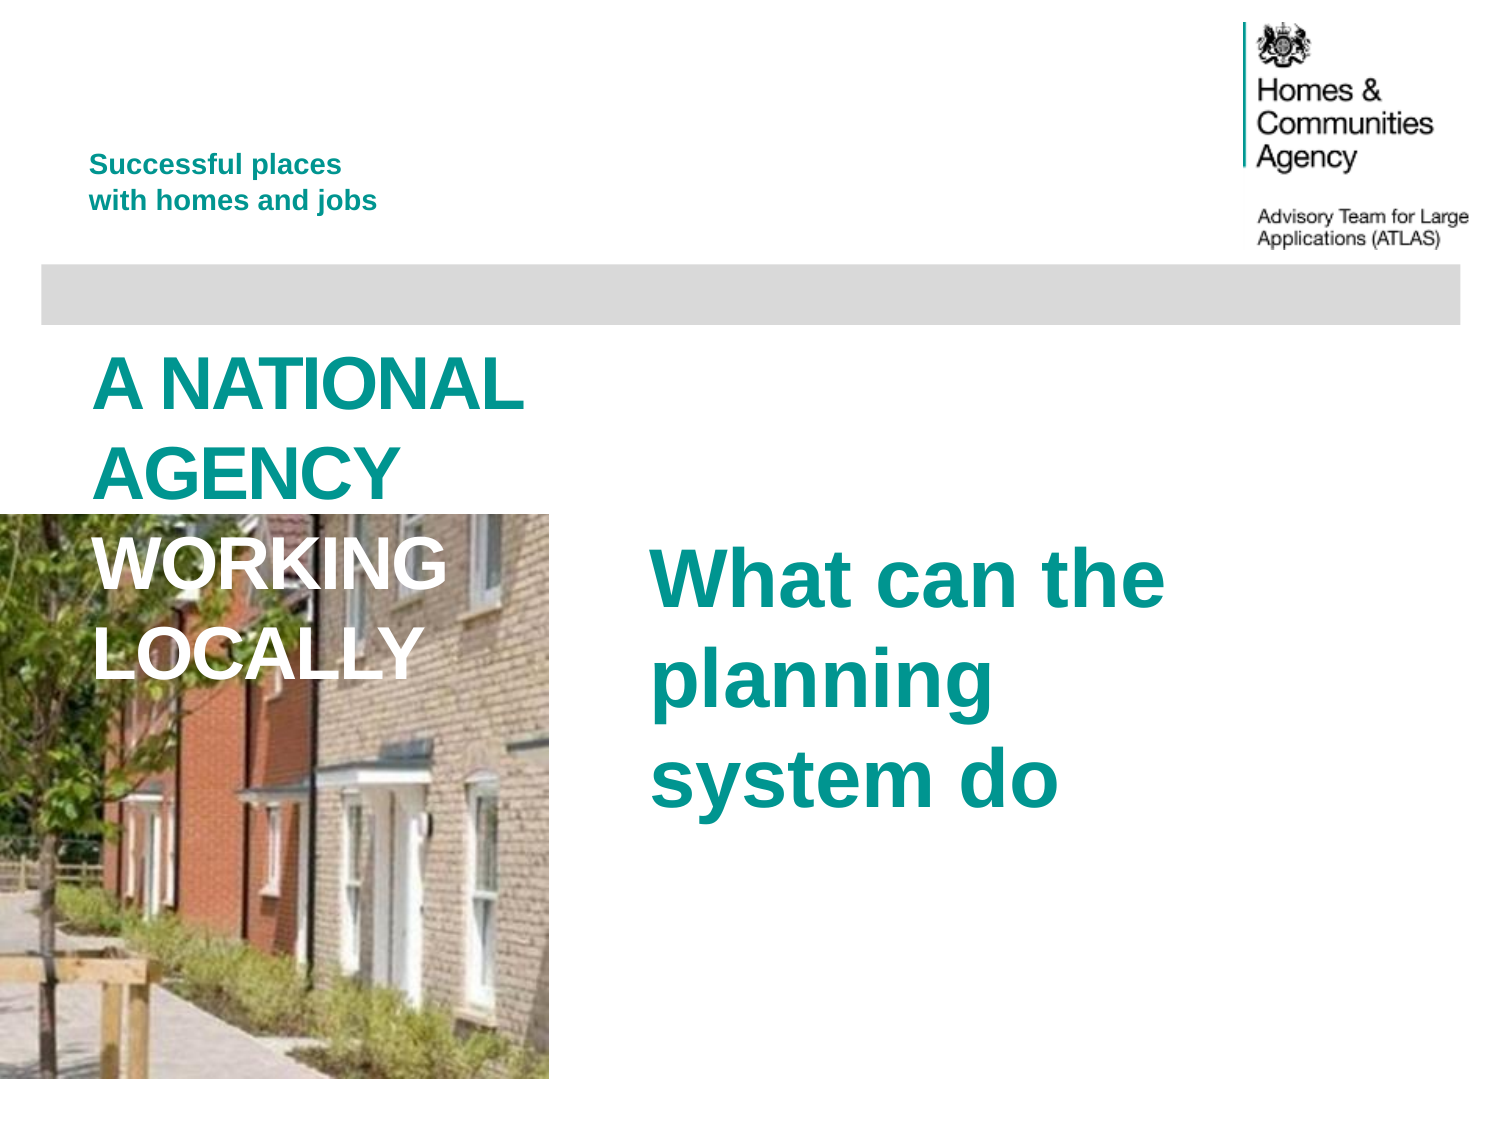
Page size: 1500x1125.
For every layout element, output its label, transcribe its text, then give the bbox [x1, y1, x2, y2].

picture [0, 514, 549, 1079]
title What can the planning system do [634, 516, 1241, 681]
picture [1243, 22, 1475, 250]
